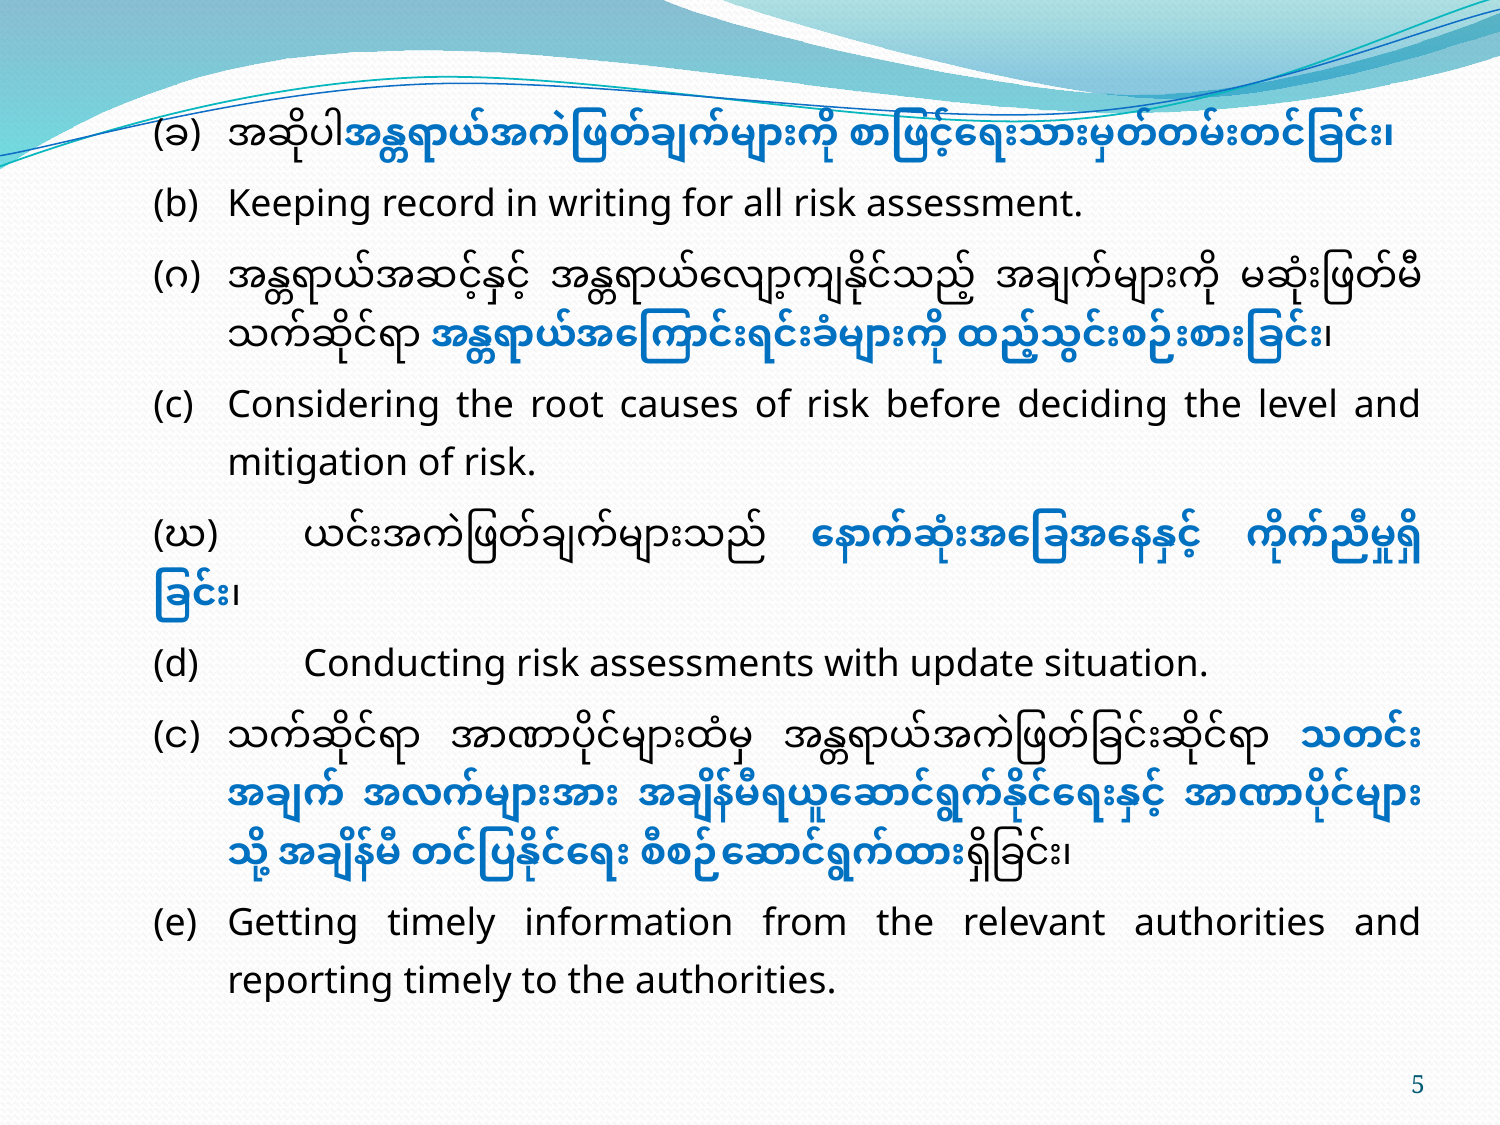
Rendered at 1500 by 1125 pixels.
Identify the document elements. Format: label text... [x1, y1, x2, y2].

slide_number 5 [1299, 1042, 1425, 1103]
list (ခ) အဆိုပါအန္တရာယ်အကဲဖြတ်ချက်များကို စာဖြင့်ရေးသားမှတ်တမ်းတင်ခြင်း၊ (b) Keeping record in writing for all risk assessment. (ဂ) အန္တရာယ်အဆင့်နှင့် အန္တရာယ်လျော့ကျနိုင်သည့် အချက်များကို မဆုံးဖြတ်မီ သက်ဆိုင်ရာ အန္တရာယ်အကြောင်းရင်းခံများကို ထည့်သွင်းစဉ်းစားခြင်း၊ (c) Considering the root causes of risk before deciding the level and mitigation of risk. (ဃ) ယင်းအကဲဖြတ်ချက်များသည် နောက်ဆုံးအခြေအနေနှင့် ကိုက်ညီမှုရှိခြင်း၊ (d) Conducting risk assessments with update situation. (င) သက်ဆိုင်ရာ အာဏာပိုင်များထံမှ အန္တရာယ်အကဲဖြတ်ခြင်းဆိုင်ရာ သတင်းအချက် အလက်များအား အချိန်မီရယူဆောင်ရွက်နိုင်ရေးနှင့် အာဏာပိုင်များသို့ အချိန်မီ တင်ပြနိုင်ရေး စီစဉ်ဆောင်ရွက်ထားရှိခြင်း၊ (e) Getting timely information from the relevant authorities and reporting timely to the authorities. [62, 87, 1438, 1050]
